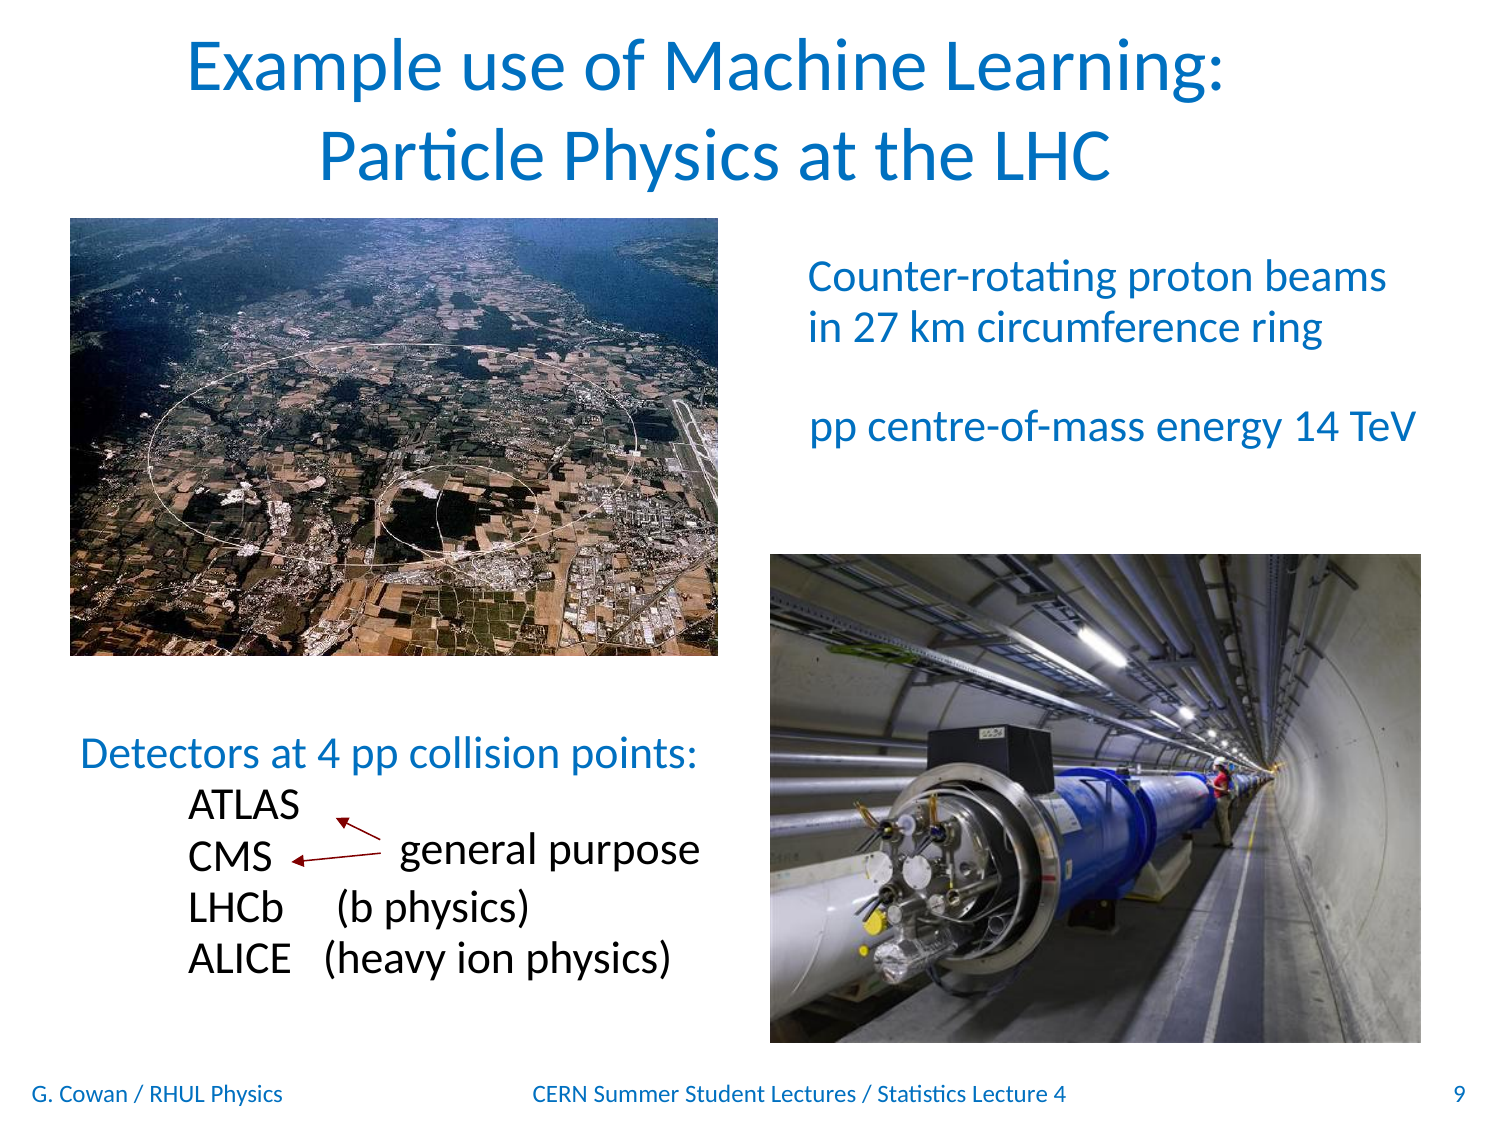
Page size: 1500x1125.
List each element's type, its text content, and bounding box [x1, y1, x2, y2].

text_box general purpose [399, 823, 701, 875]
text_box Detectors at 4 pp collision points: ATLAS CMS LHCb (b physics) ALICE (heavy ion physics) [80, 727, 699, 984]
slide_number G. Cowan / RHUL Physics [16, 1062, 367, 1123]
text_box [291, 853, 381, 867]
picture [769, 554, 1422, 1043]
text_box [335, 817, 381, 840]
text_box Example use of Machine Learning: Particle Physics at the LHC [77, 55, 1353, 156]
footer CERN Summer Student Lectures / Statistics Lecture 4 [367, 1062, 1130, 1123]
text_box Counter-rotating proton beams in 27 km circumference ring [807, 250, 1388, 354]
picture [70, 218, 719, 657]
slide_number 9 [1130, 1062, 1481, 1123]
text_box pp centre-of-mass energy 14 TeV [809, 400, 1418, 453]
